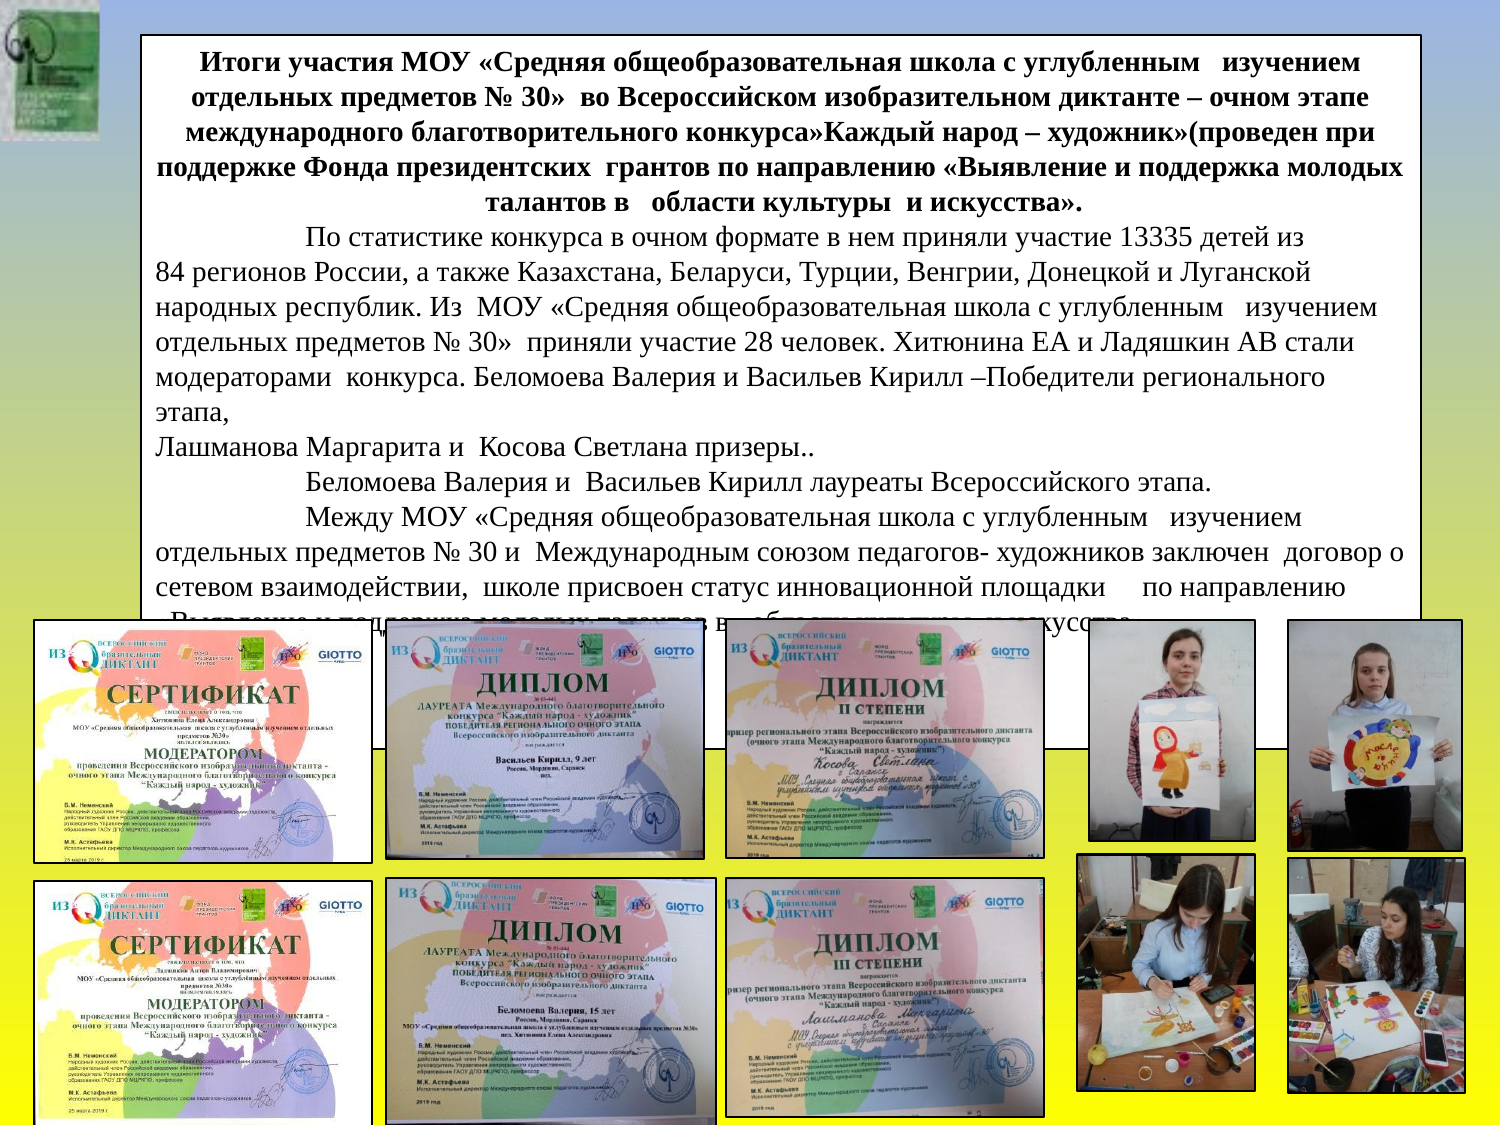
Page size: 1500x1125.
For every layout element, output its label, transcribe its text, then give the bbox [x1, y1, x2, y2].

text_box Итоги участия МОУ «Средняя общеобразовательная школа с углубленным изучением отдельных предметов № 30» во Всероссийском изобразительном диктанте – очном этапе международного благотворительного конкурса»Каждый народ – художник»(проведен при поддержке Фонда президентских грантов по направлению «Выявление и поддержка молодых талантов в области культуры и искусства». По статистике конкурса в очном формате в нем приняли участие 13335 детей из 84 регионов России, а также Казахстана, Беларуси, Турции, Венгрии, Донецкой и Луганской народных республик. Из МОУ «Средняя общеобразовательная школа с углубленным изучением отдельных предметов № 30» приняли участие 28 человек. Хитюнина ЕА и Ладяшкин АВ стали модераторами конкурса. Беломоева Валерия и Васильев Кирилл –Победители регионального этапа, Лашманова Маргарита и Косова Светлана призеры.. Беломоева Валерия и Васильев Кирилл лауреаты Всероссийского этапа. Между МОУ «Средняя общеобразовательная школа с углубленным изучением отдельных предметов № 30 и Международным союзом педагогов- художников заключен договор о сетевом взаимодействии, школе присвоен статус инновационной площадки по направлению «Выявление и поддержка молодых талантов в области культуры и искусства». [140, 35, 1421, 749]
picture [1288, 620, 1461, 851]
picture [726, 878, 1044, 1117]
picture [1077, 855, 1255, 1091]
picture [1089, 620, 1255, 840]
picture [386, 620, 704, 859]
picture [1288, 859, 1464, 1093]
picture [726, 619, 1044, 857]
picture [34, 881, 372, 1125]
picture [386, 878, 715, 1125]
picture [0, 0, 100, 141]
picture [34, 620, 372, 862]
